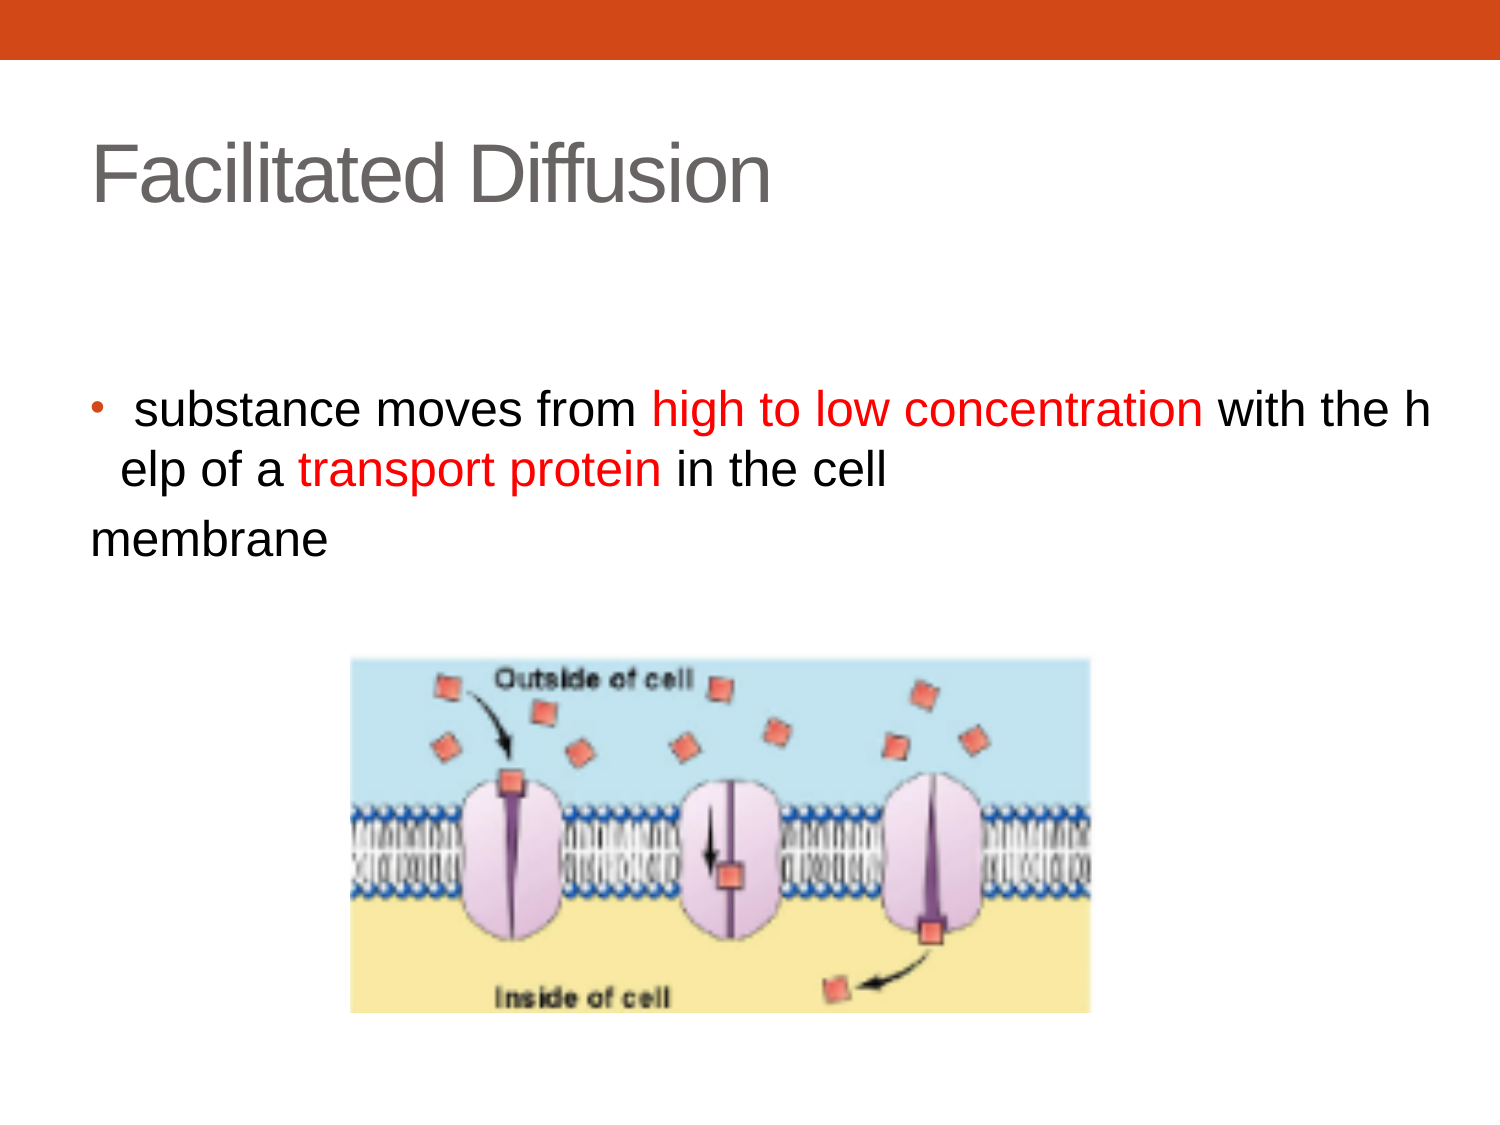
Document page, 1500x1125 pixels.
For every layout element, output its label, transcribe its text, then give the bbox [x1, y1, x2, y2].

title Facilitated Diffusion ­ [75, 87, 1425, 250]
list substance moves from high to low concentration with the help of a transport protein in the cell membrane [75, 368, 1450, 1079]
picture [349, 637, 1126, 1013]
